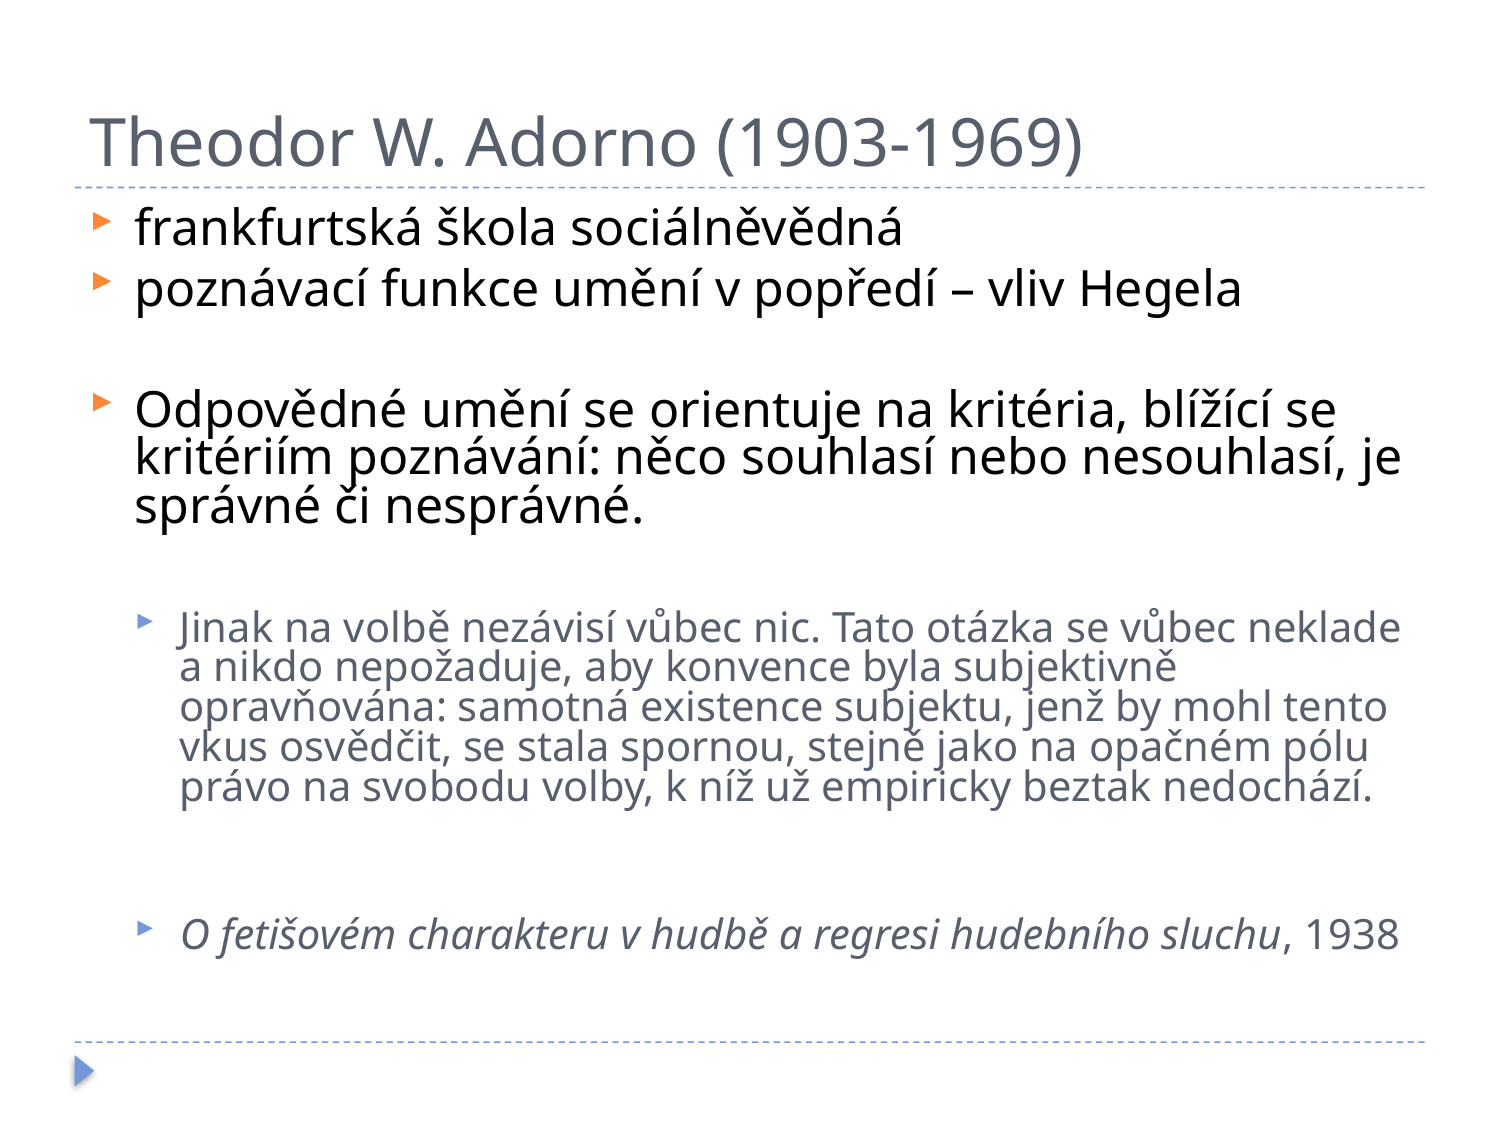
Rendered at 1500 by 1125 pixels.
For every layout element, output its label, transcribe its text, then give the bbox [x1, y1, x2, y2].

title Theodor W. Adorno (1903-1969) [75, 24, 1425, 188]
list frankfurtská škola sociálněvědná poznávací funkce umění v popředí – vliv Hegela Odpovědné umění se orientuje na kritéria, blížící se kritériím poznávání: něco souhlasí nebo nesouhlasí, je správné či nesprávné. Jinak na volbě nezávisí vůbec nic. Tato otázka se vůbec neklade a nikdo nepožaduje, aby konvence byla subjektivně opravňována: samotná existence subjektu, jenž by mohl tento vkus osvědčit, se stala spornou, stejně jako na opačném pólu právo na svobodu volby, k níž už empiricky beztak nedochází. O fetišovém charakteru v hudbě a regresi hudebního sluchu, 1938 [75, 200, 1425, 1006]
